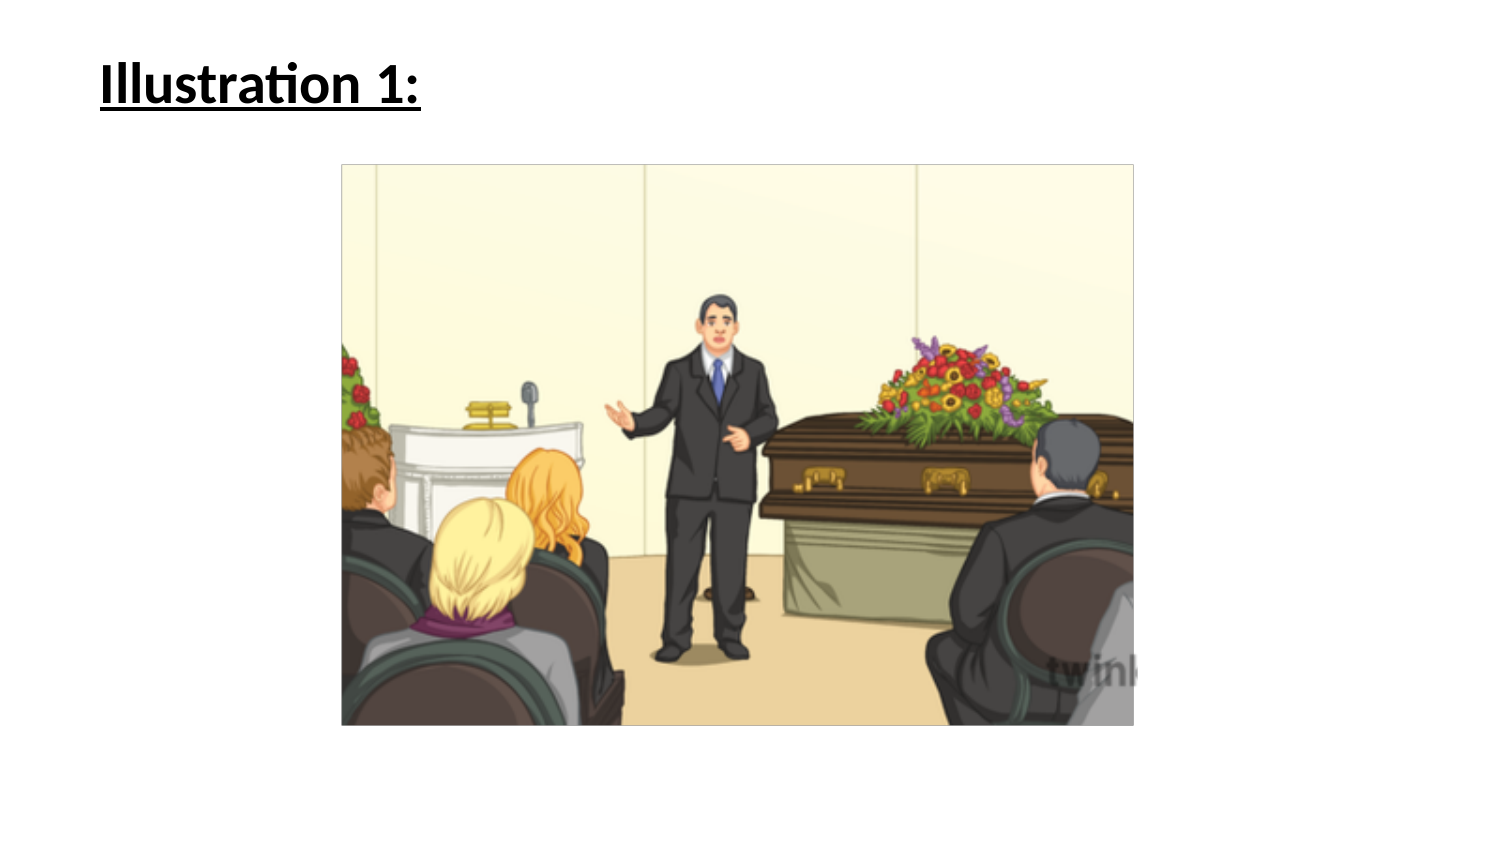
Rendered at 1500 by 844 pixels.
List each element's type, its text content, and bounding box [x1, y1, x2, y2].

text_box Illustration 1: [84, 37, 436, 123]
picture [147, 149, 1329, 741]
